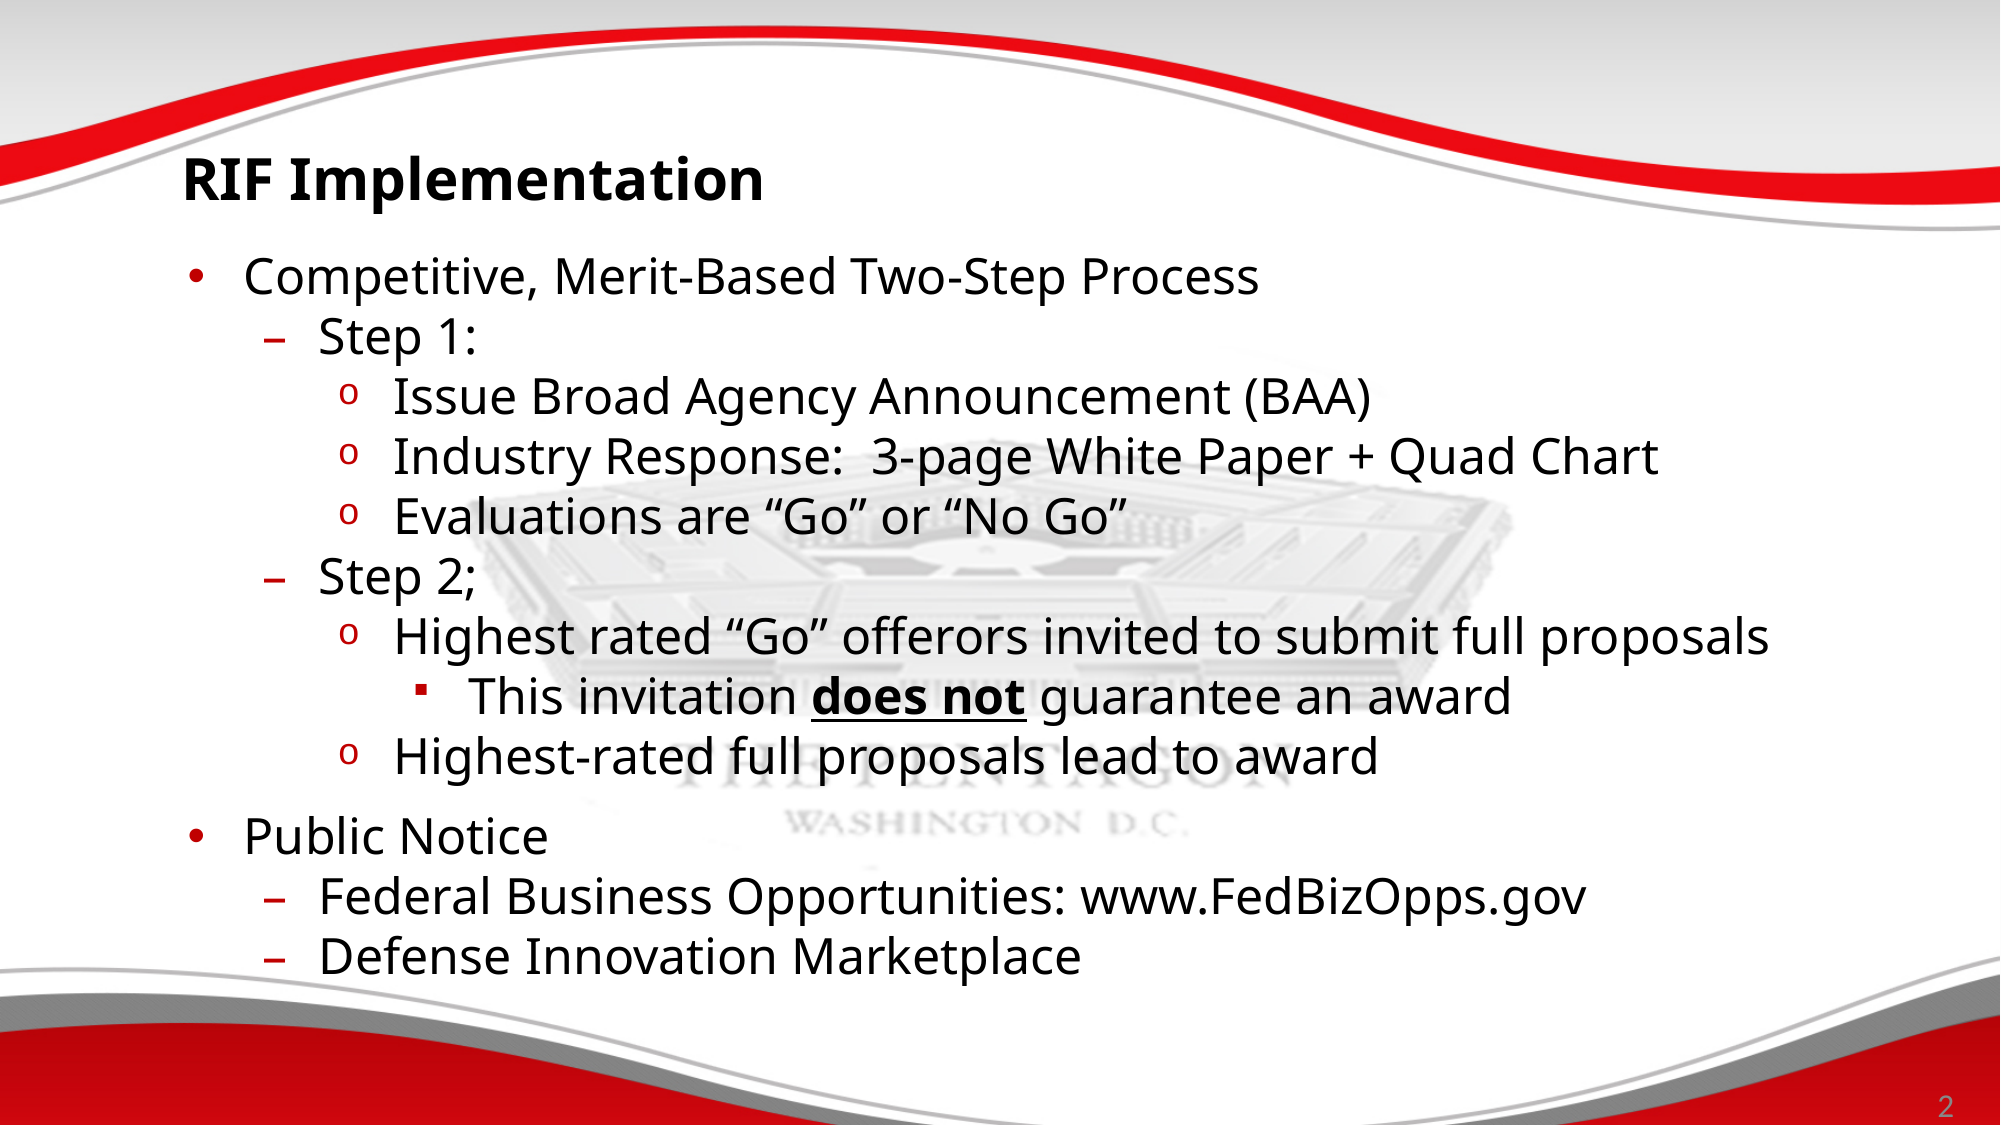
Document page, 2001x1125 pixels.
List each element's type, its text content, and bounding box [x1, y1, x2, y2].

slide_number 24 [1921, 1082, 1963, 1125]
text_box Competitive, Merit-Based Two-Step Process Step 1: Issue Broad Agency Announcement (BAA) Industry Response: 3-page White Paper + Quad Chart Evaluations are “Go” or “No Go” Step 2; Highest rated “Go” offerors invited to submit full proposals This invitation does not guarantee an award Highest-rated full proposals lead to award Public Notice Federal Business Opportunities: www.FedBizOpps.gov Defense Innovation Marketplace [187, 244, 1850, 1005]
picture [0, 0, 2000, 1125]
title RIF Implementation [174, 136, 1426, 226]
